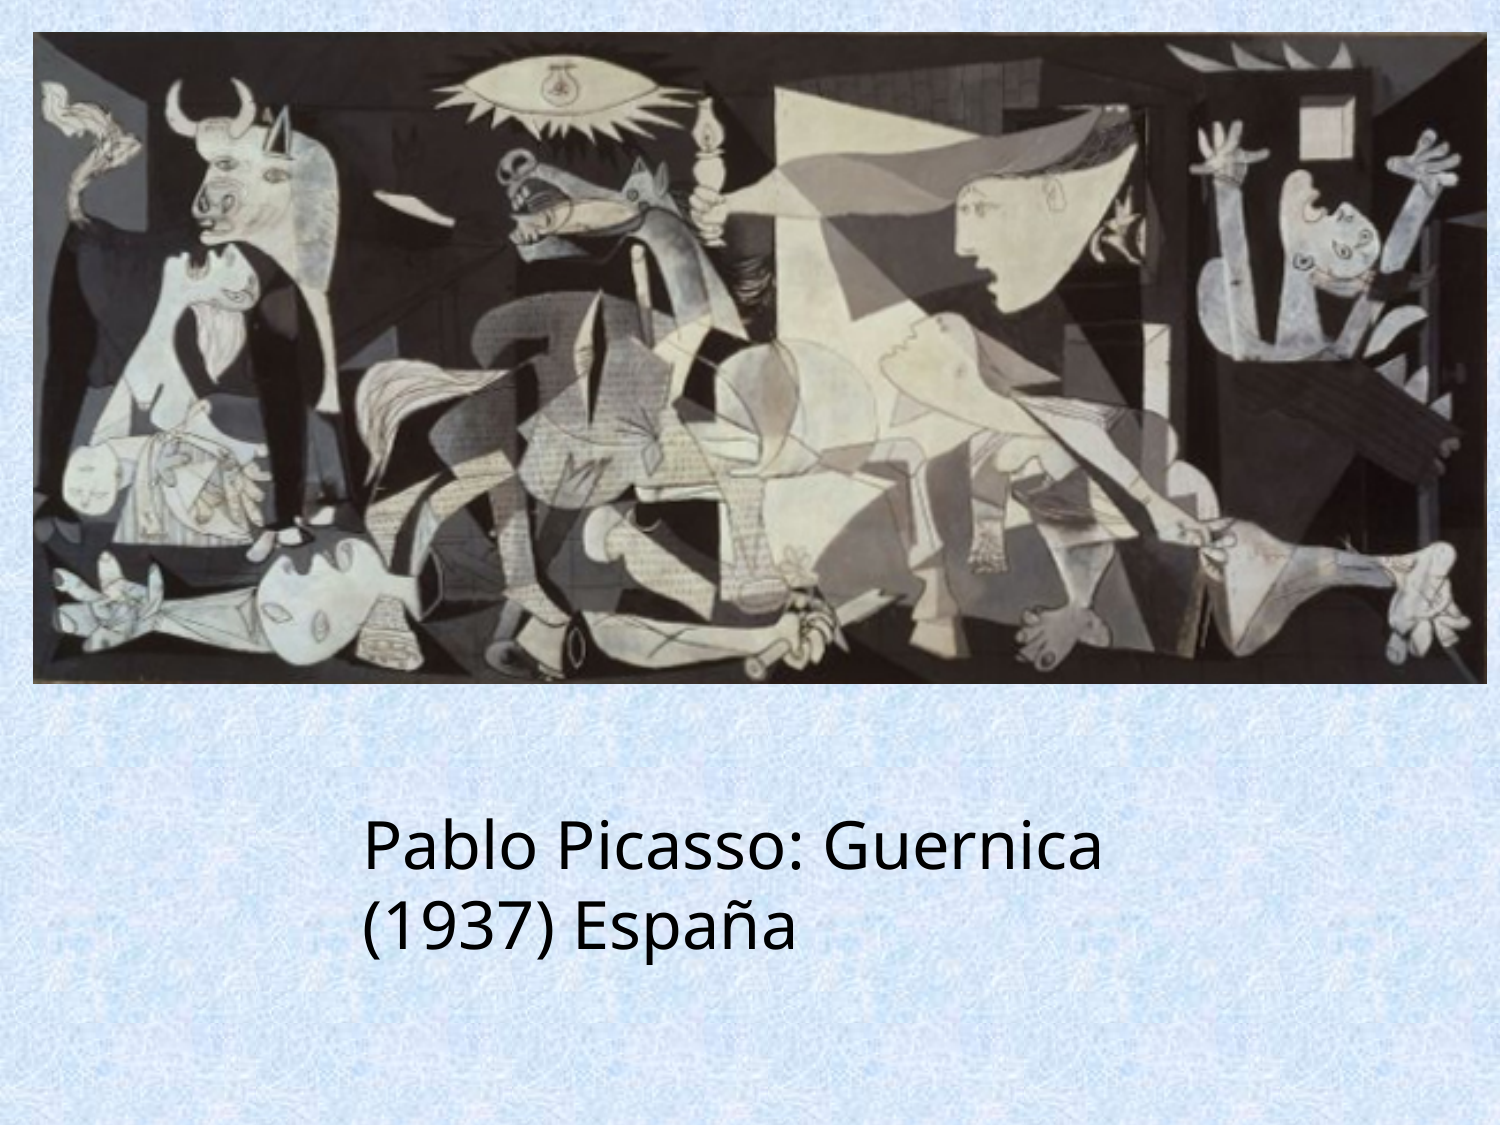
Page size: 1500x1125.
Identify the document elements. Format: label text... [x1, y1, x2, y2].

picture [0, 0, 1500, 1125]
text_box Pablo Picasso: Guernica (1937) España [347, 795, 1173, 970]
